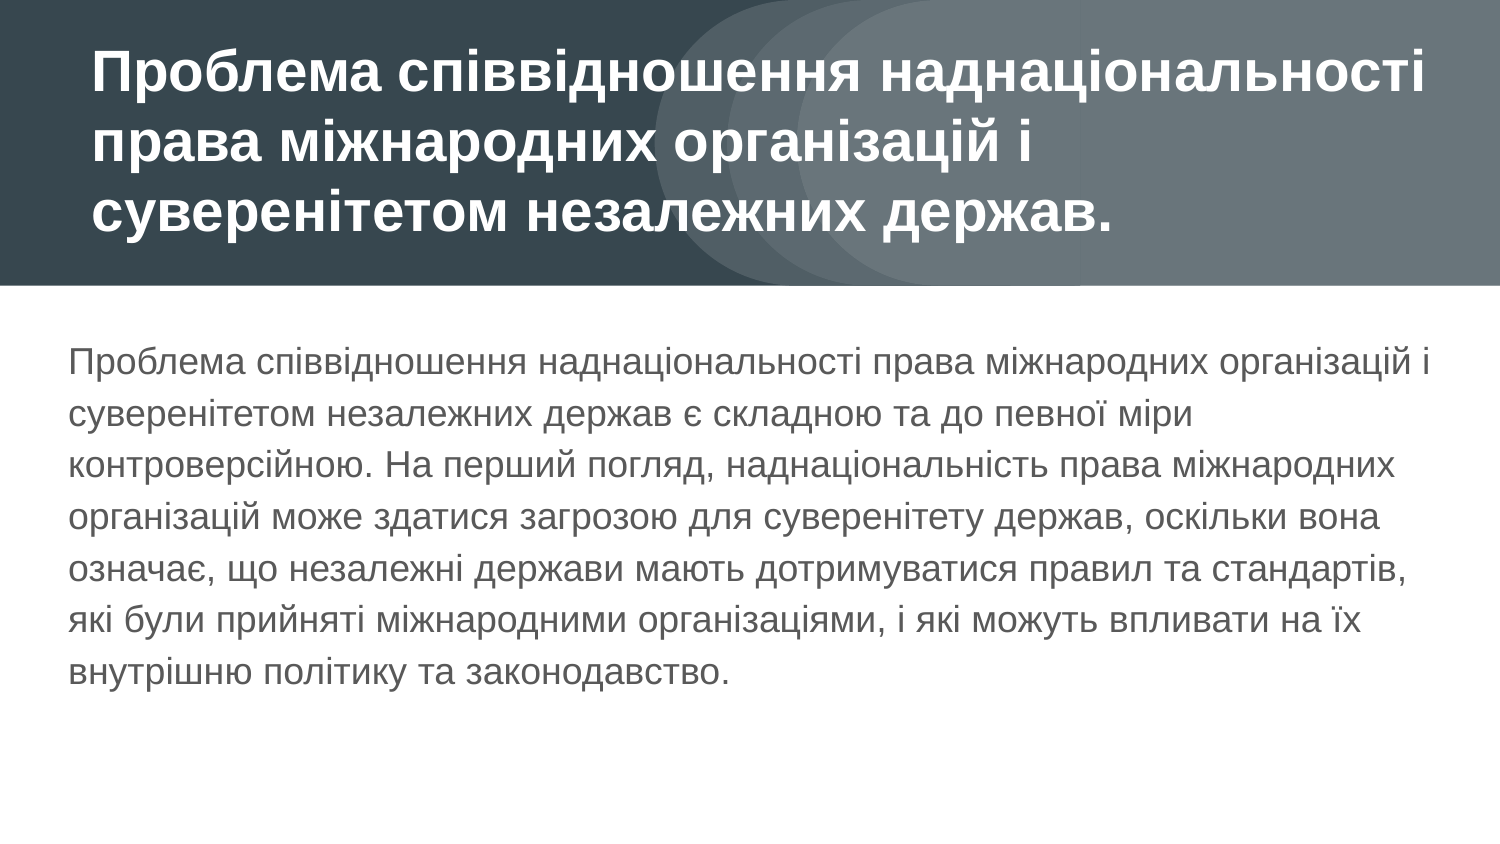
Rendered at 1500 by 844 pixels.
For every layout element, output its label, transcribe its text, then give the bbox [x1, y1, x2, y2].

title Проблема співвідношення наднаціональності права міжнародних організацій і суверенітетом незалежних держав. [76, 0, 1471, 259]
list Проблема співвідношення наднаціональності права міжнародних організацій і суверенітетом незалежних держав є складною та до певної міри контроверсійною. На перший погляд, наднаціональність права міжнародних організацій може здатися загрозою для суверенітету держав, оскільки вона означає, що незалежні держави мають дотримуватися правил та стандартів, які були прийняті міжнародними організаціями, і які можуть впливати на їх внутрішню політику та законодавство. [53, 315, 1447, 759]
